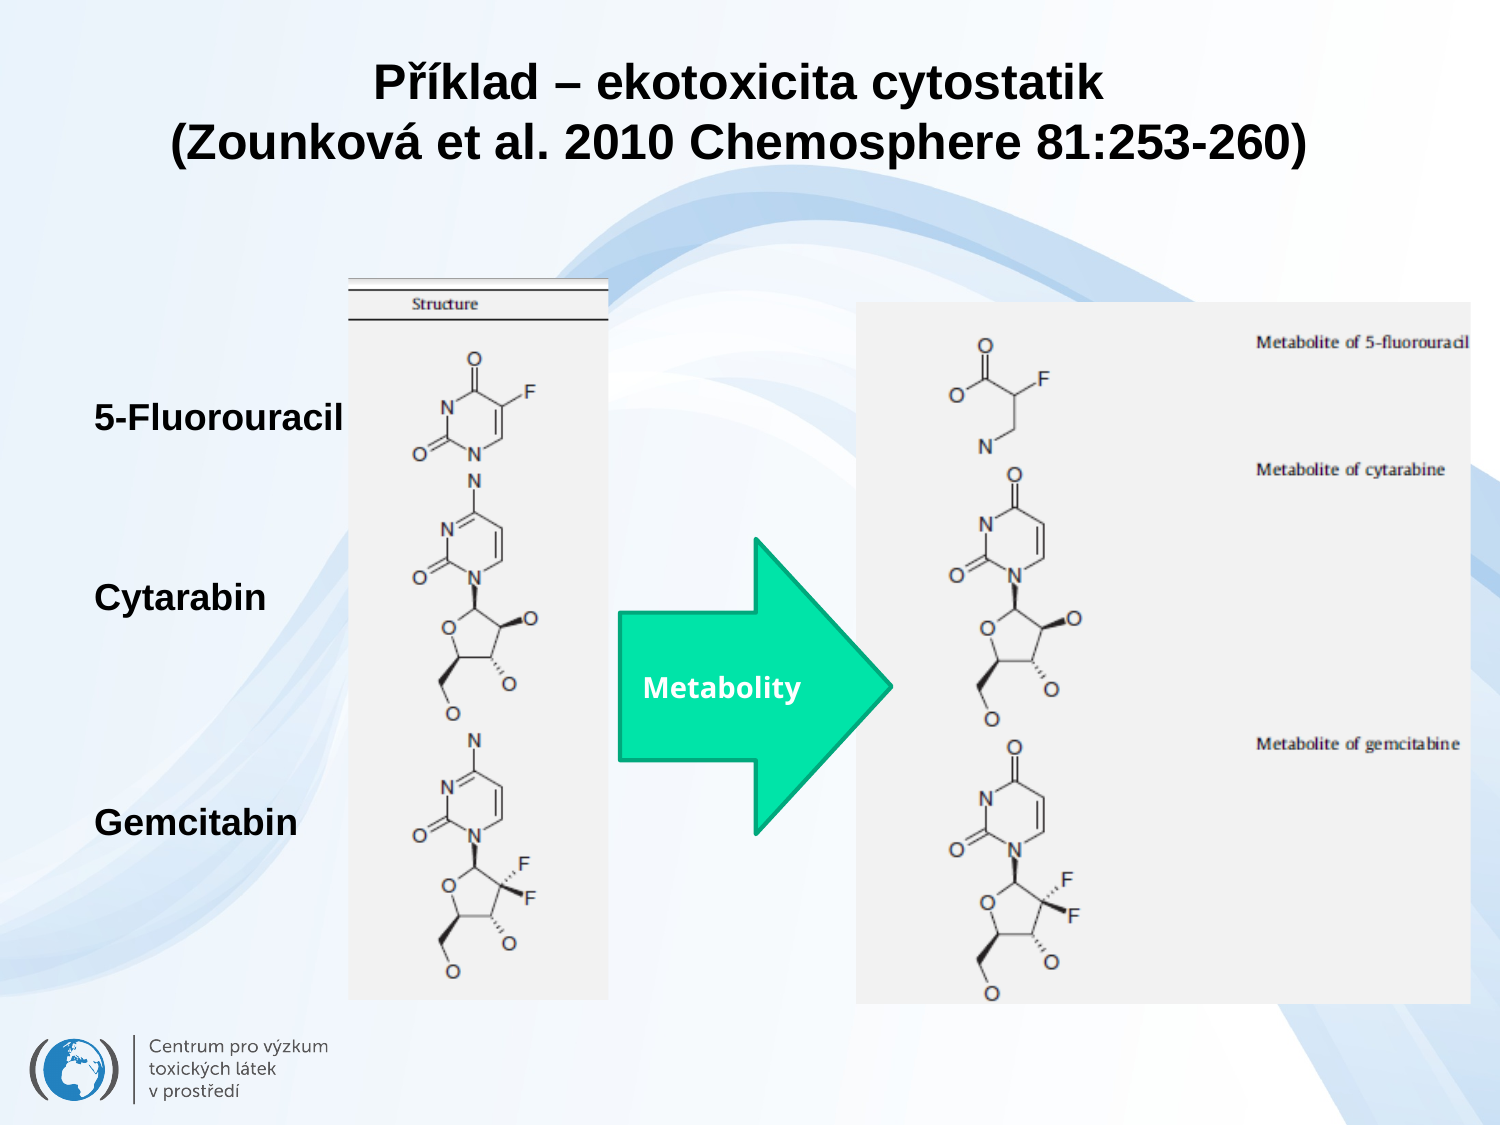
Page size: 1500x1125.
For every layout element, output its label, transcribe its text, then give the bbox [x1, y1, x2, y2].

text_box 5-Fluorouracil Cytarabin Gemcitabin [79, 385, 343, 941]
picture [0, 0, 1500, 1125]
text_box Metabolity [617, 536, 850, 837]
text_box Příklad – ekotoxicita cytostatik (Zounková et al. 2010 Chemosphere 81:253-260) [155, 42, 1324, 178]
